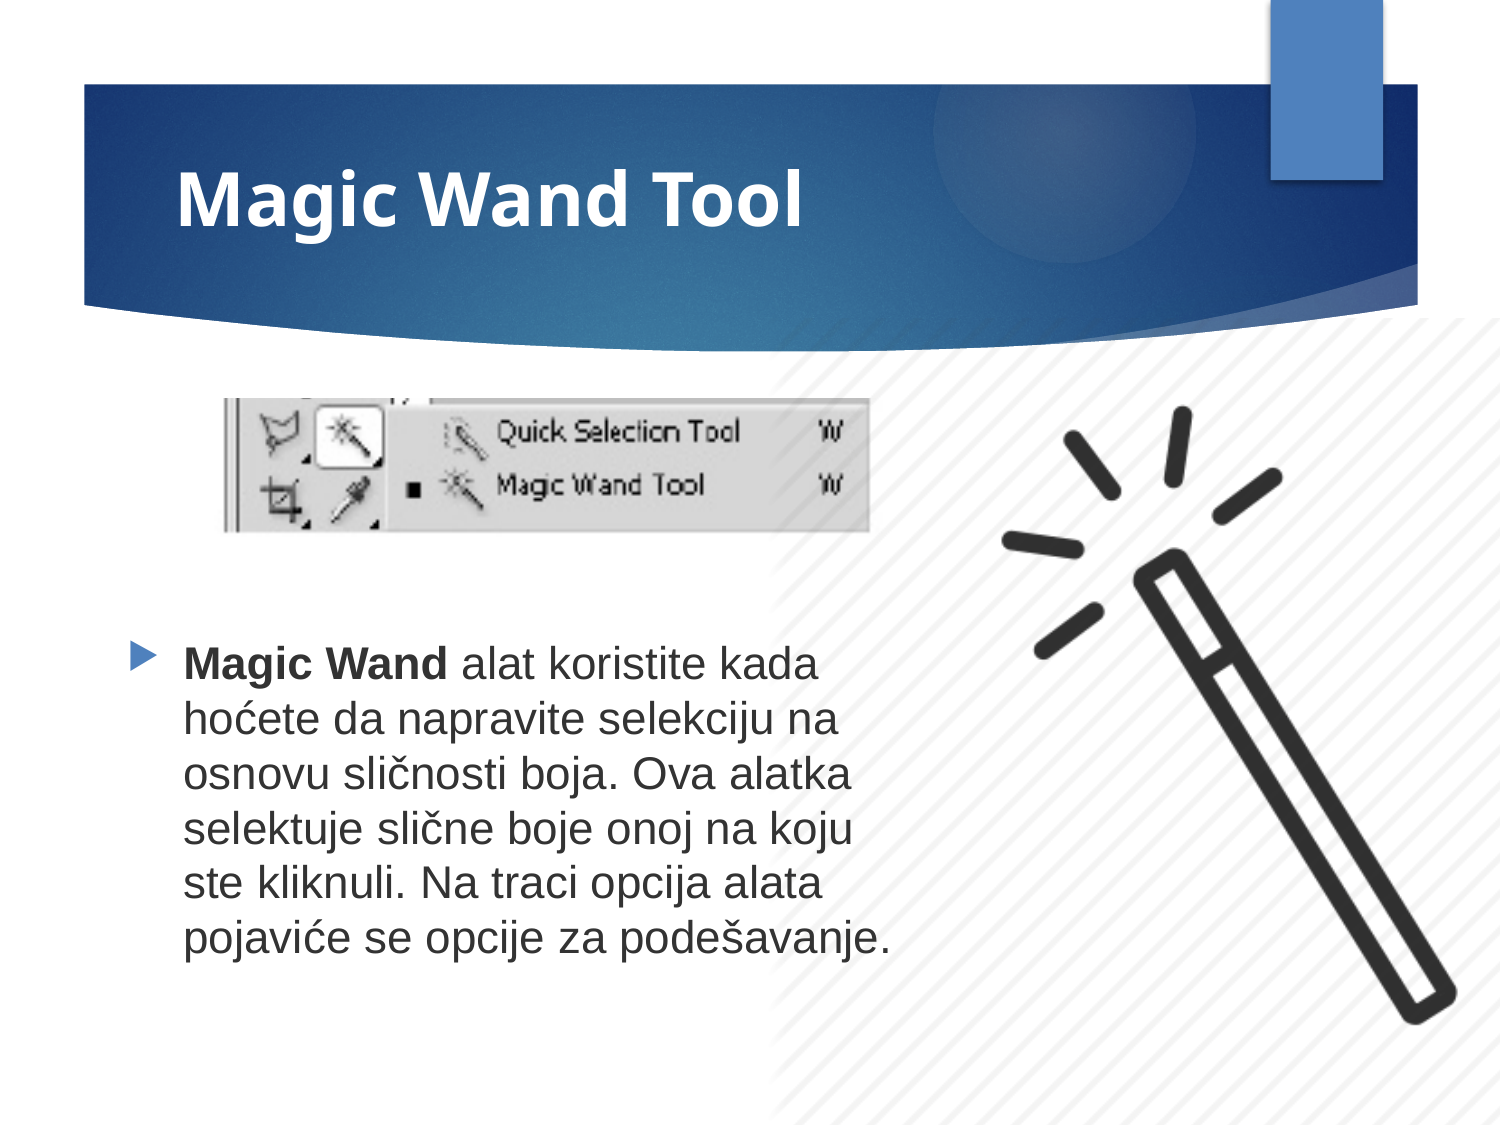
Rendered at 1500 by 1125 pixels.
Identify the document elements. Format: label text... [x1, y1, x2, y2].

list Magic Wand alat koristite kada hoćete da napravite selekciju na osnovu sličnosti boja. Ova alatka selektuje slične boje onoj na koju ste kliknuli. Na traci opcija alata pojaviće se opcije za podešavanje. [112, 625, 761, 1071]
title Magic Wand Tool [159, 137, 1297, 255]
picture [199, 317, 1500, 1125]
